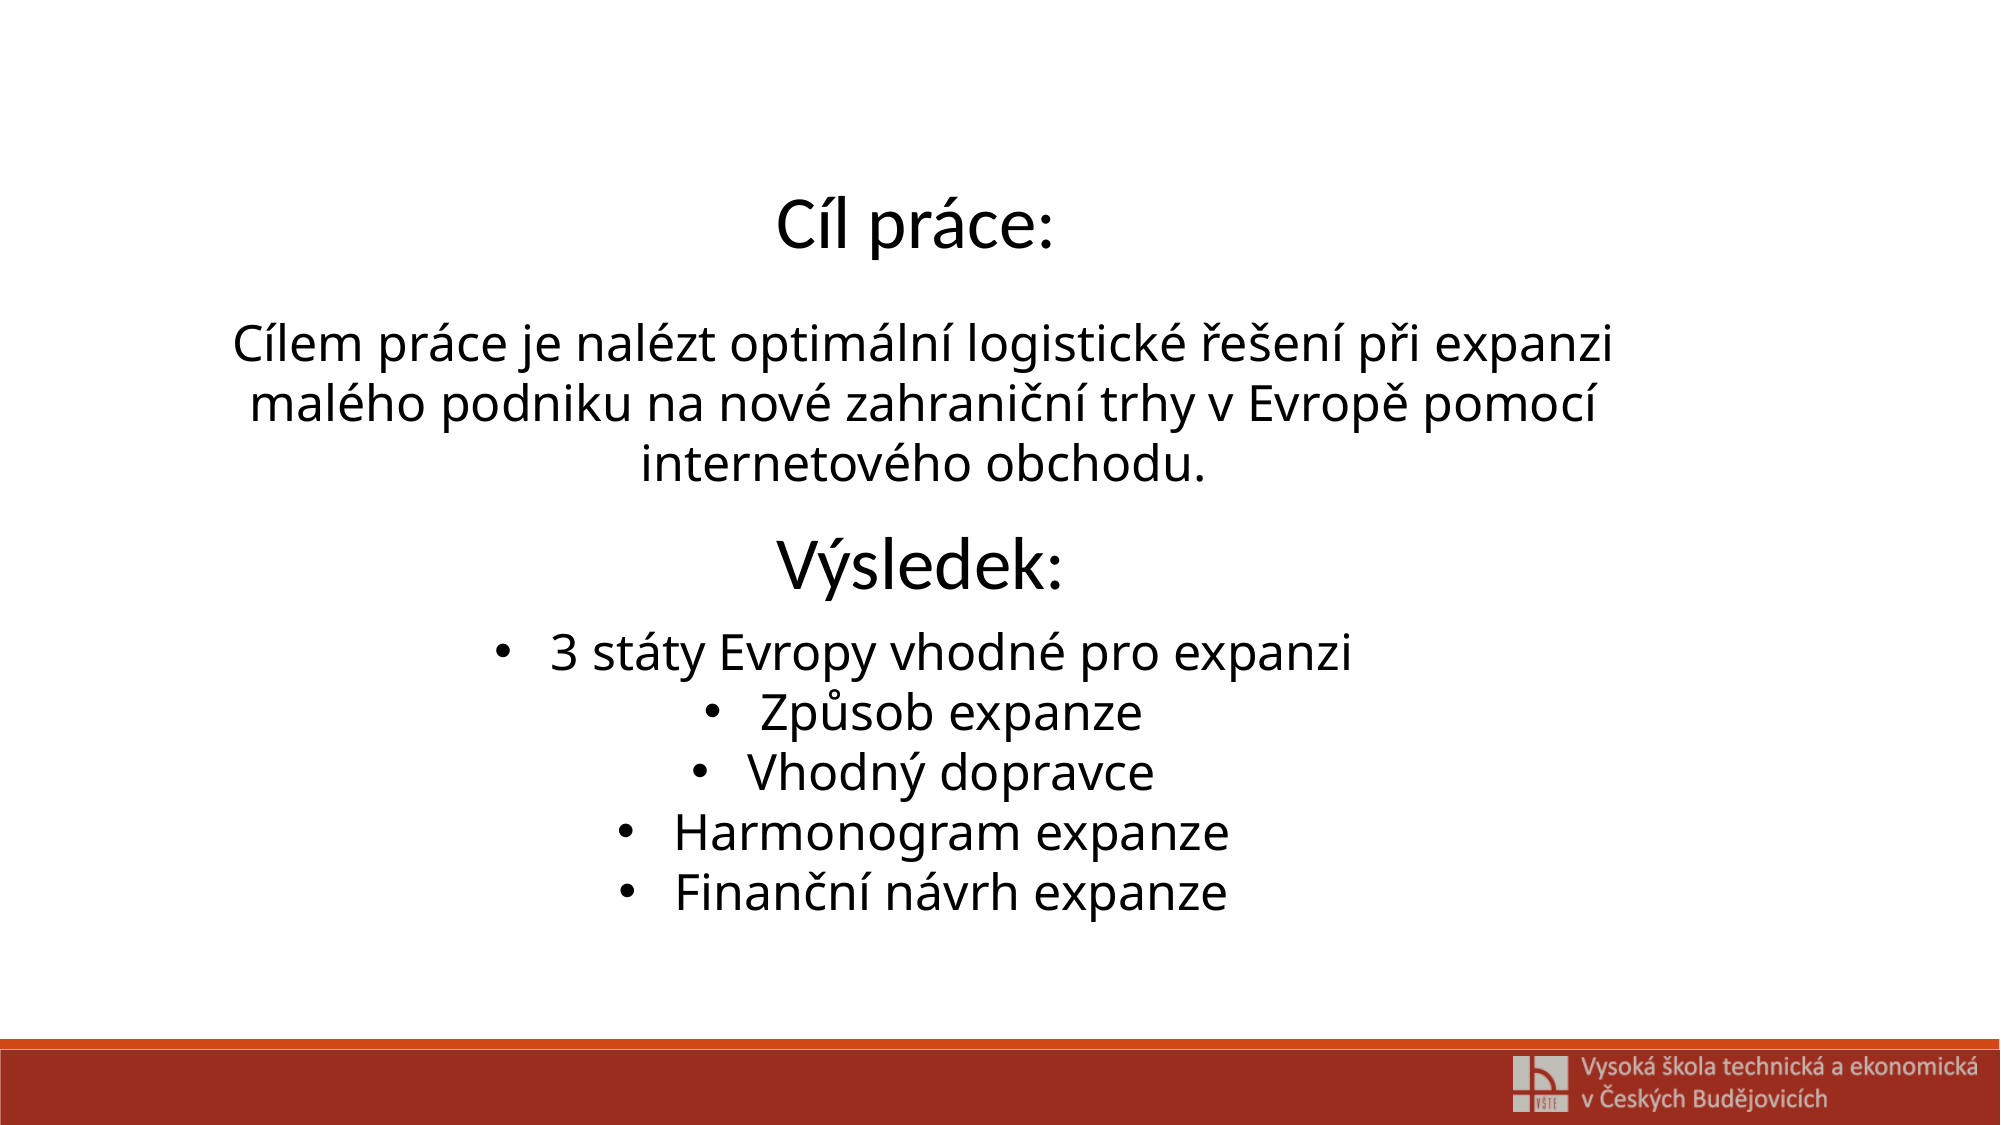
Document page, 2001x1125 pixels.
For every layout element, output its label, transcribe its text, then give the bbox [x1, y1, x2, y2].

text_box Cíl práce: [761, 165, 1087, 271]
text_box Výsledek: [761, 507, 1087, 612]
picture [1512, 1055, 1978, 1112]
text_box Cílem práce je nalézt optimální logistické řešení při expanzi malého podniku na nové zahraniční trhy v Evropě pomocí internetového obchodu. [135, 304, 1713, 499]
text_box 3 státy Evropy vhodné pro expanzi Způsob expanze Vhodný dopravce Harmonogram expanze Finanční návrh expanze [135, 613, 1713, 988]
